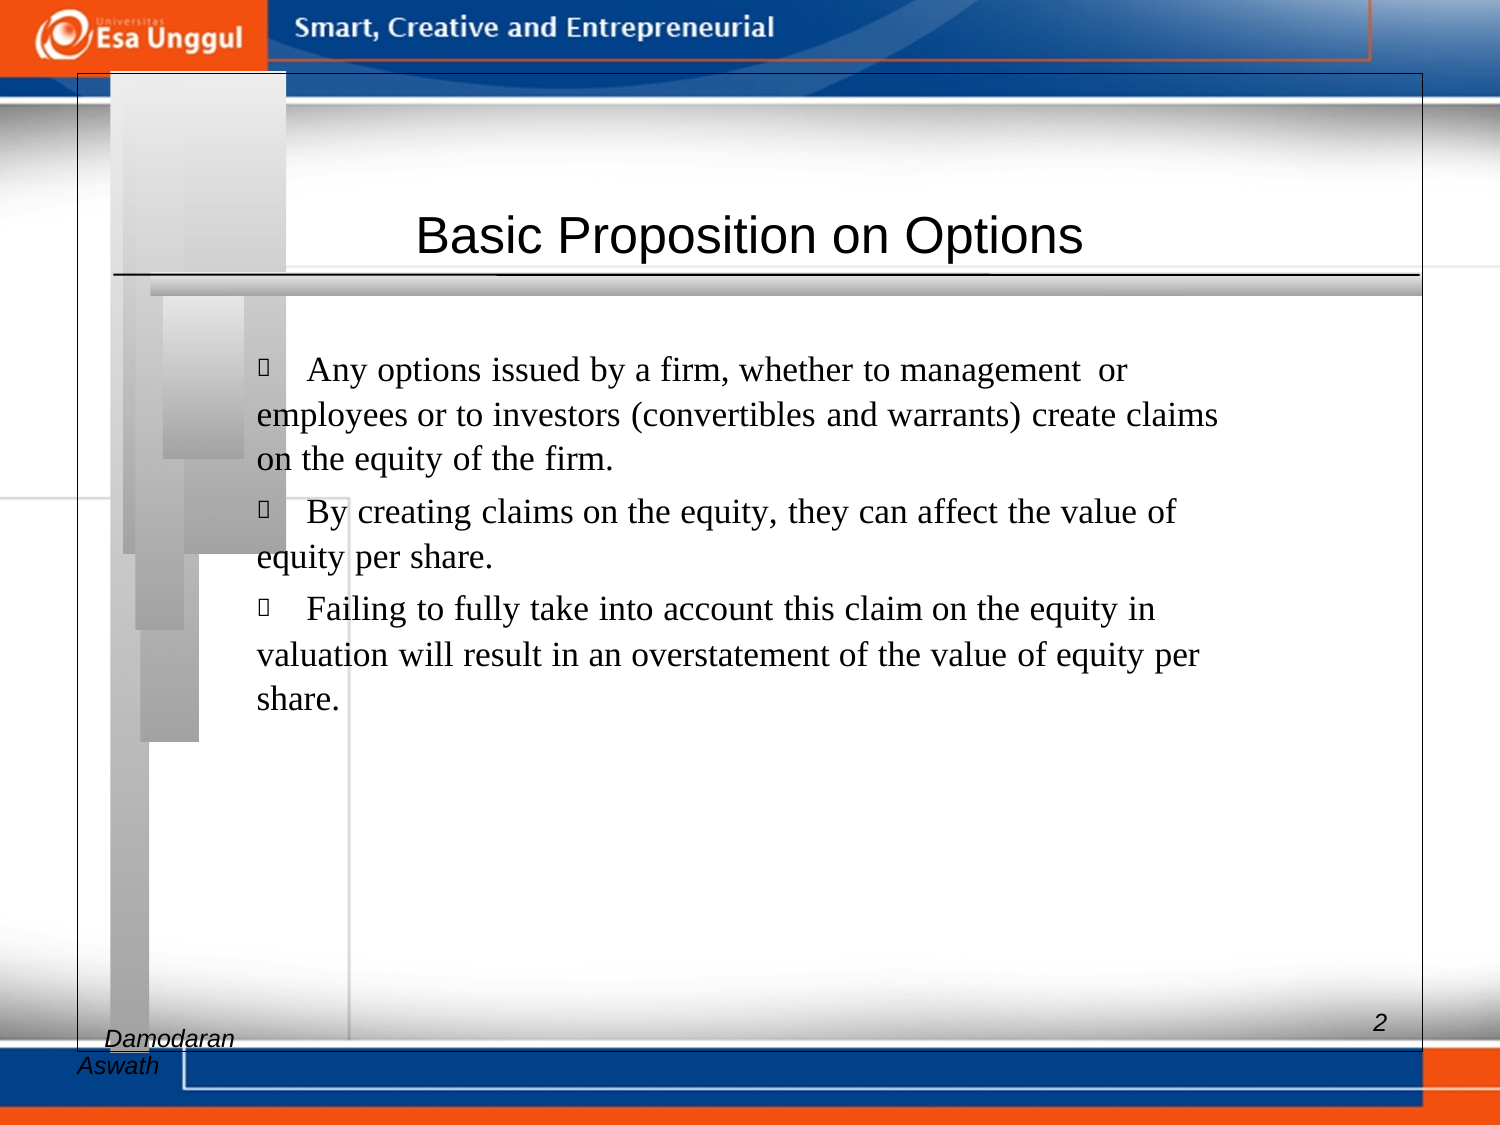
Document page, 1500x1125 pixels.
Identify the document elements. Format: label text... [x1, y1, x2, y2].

text_box Basic Proposition on Options  Any options issued by a firm, whether to management or employees or to investors (convertibles and warrants) create claims on the equity of the firm.  By creating claims on the equity, they can affect the value of equity per share.  Failing to fully take into account this claim on the equity in valuation will result in an overstatement of the value of equity per share. Aswath [77, 73, 1423, 1052]
picture [0, 0, 1500, 1125]
